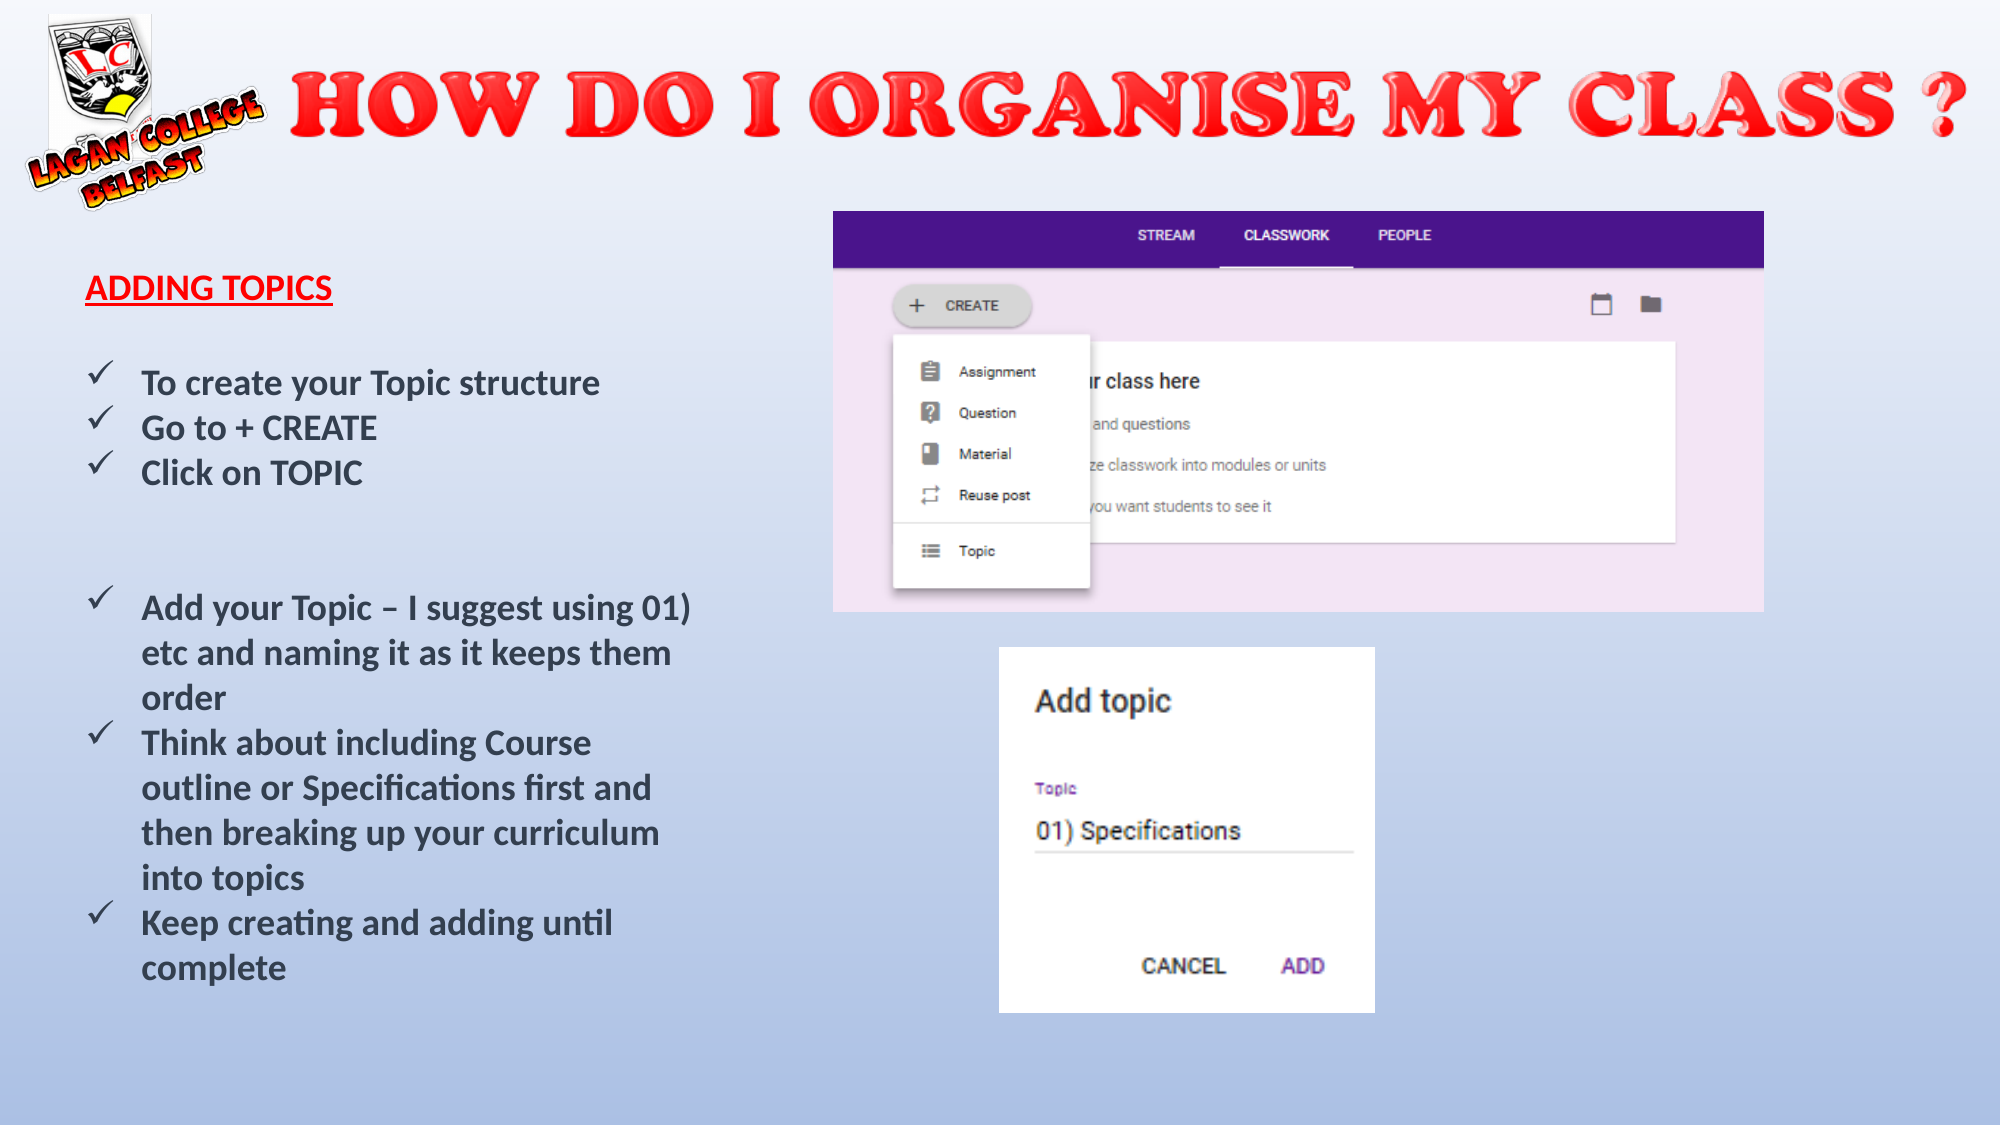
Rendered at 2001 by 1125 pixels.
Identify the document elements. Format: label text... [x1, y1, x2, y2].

picture [280, 61, 1978, 149]
text_box ADDING TOPICS To create your Topic structure Go to + CREATE Click on TOPIC Add your Topic – I suggest using 01) etc and naming it as it keeps them order Think about including Course outline or Specifications first and then breaking up your curriculum into topics Keep creating and adding until complete [70, 215, 724, 1125]
picture [999, 647, 1376, 1014]
picture [833, 211, 1764, 612]
picture [20, 14, 271, 216]
